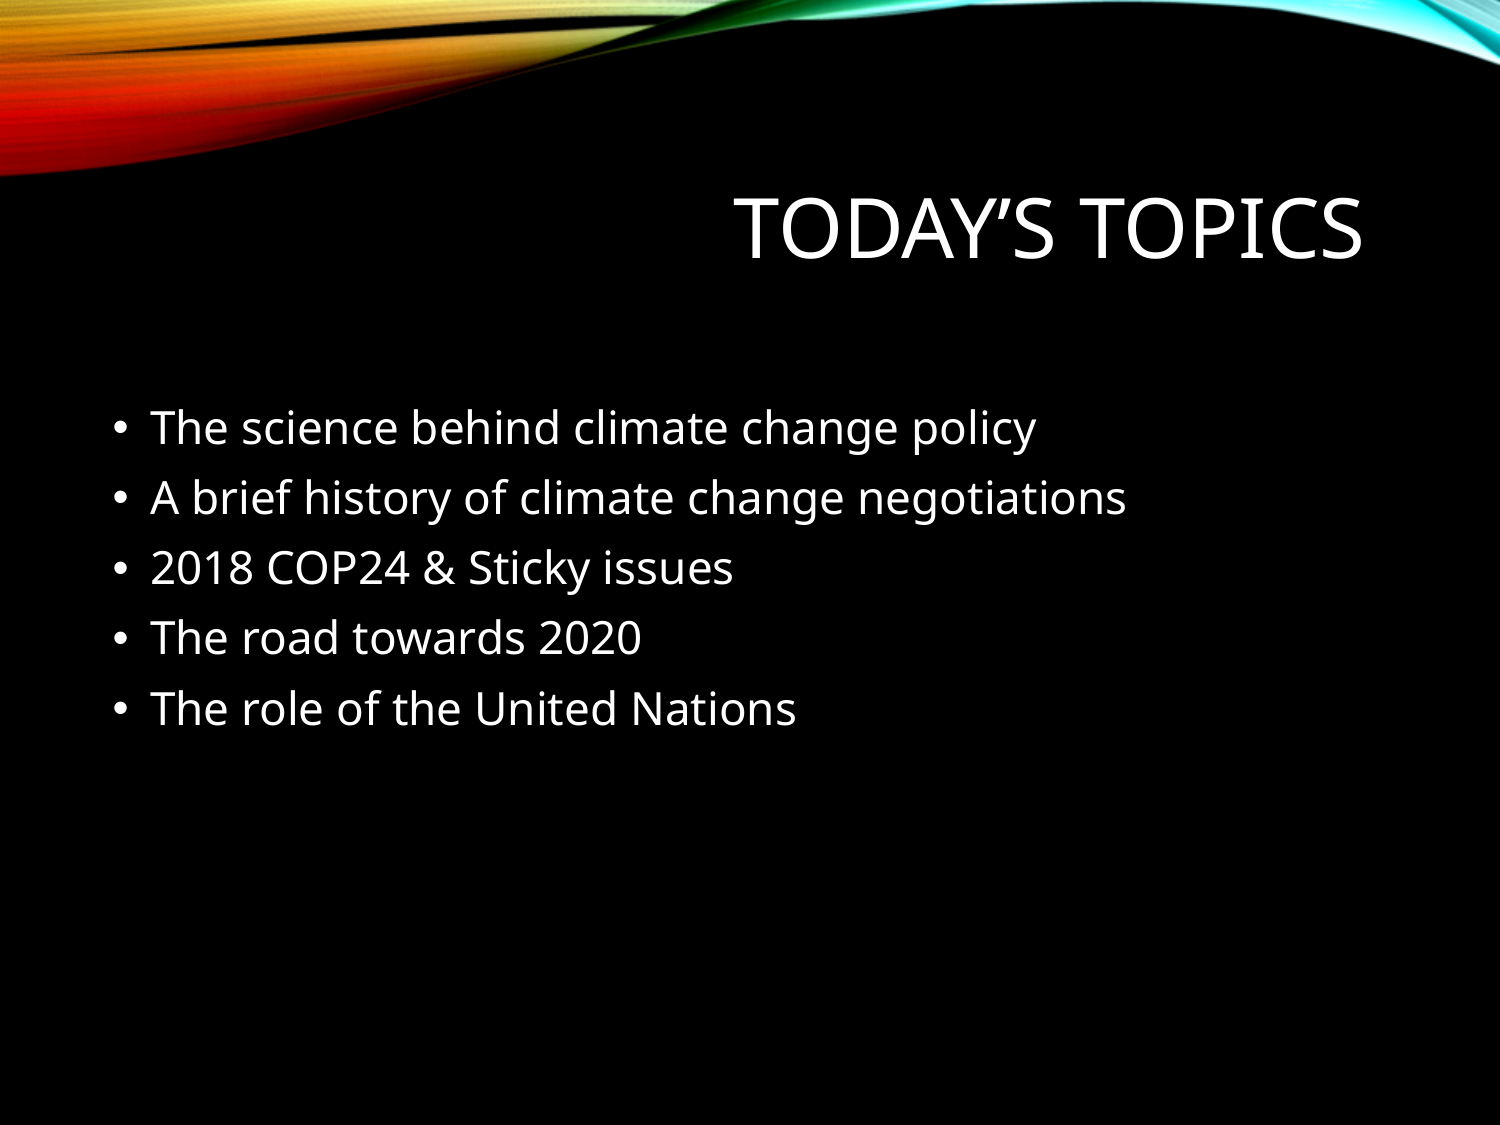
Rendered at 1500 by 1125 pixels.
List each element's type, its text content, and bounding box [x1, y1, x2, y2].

list The science behind climate change policy A brief history of climate change negotiations 2018 COP24 & Sticky issues The road towards 2020 The role of the United Nations [97, 397, 1403, 1065]
picture [0, 0, 1500, 178]
title Today’s topics [356, 125, 1403, 338]
